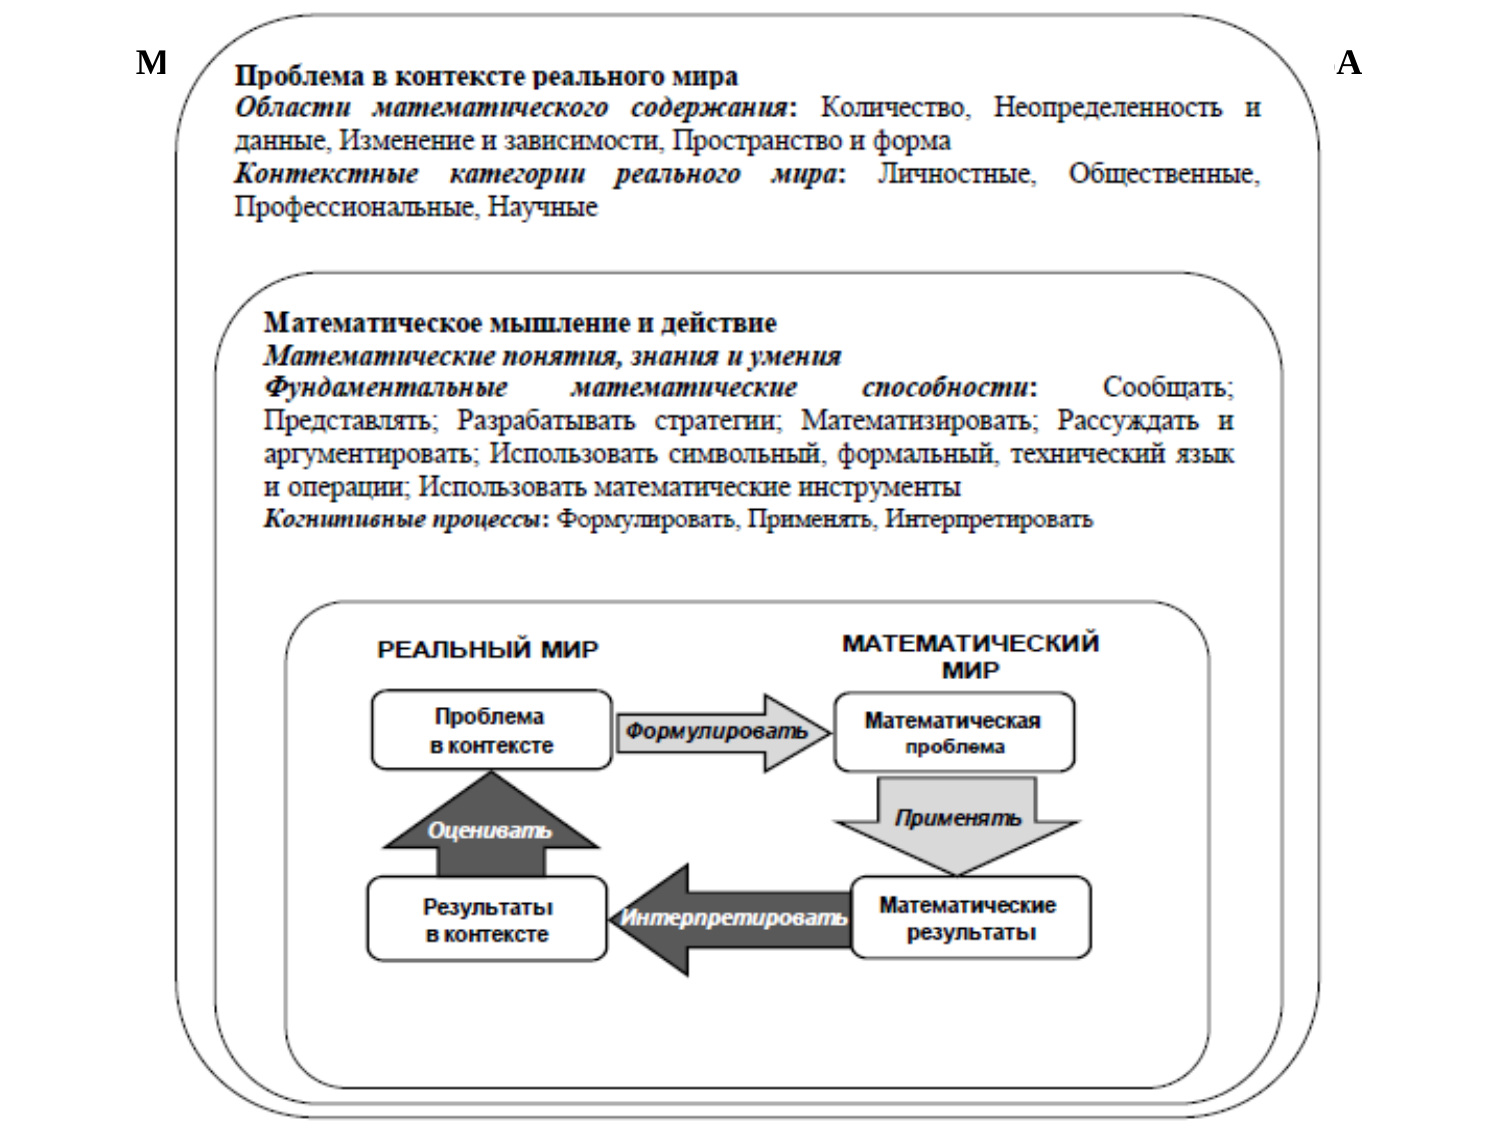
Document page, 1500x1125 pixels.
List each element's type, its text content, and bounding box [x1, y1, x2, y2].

picture [164, 2, 1335, 1125]
title Модель математической грамотности, реализованная в исследовании PISA [1338, 30, 1425, 90]
title Модель математической грамотности, реализованная в исследовании PISA [75, 30, 159, 90]
